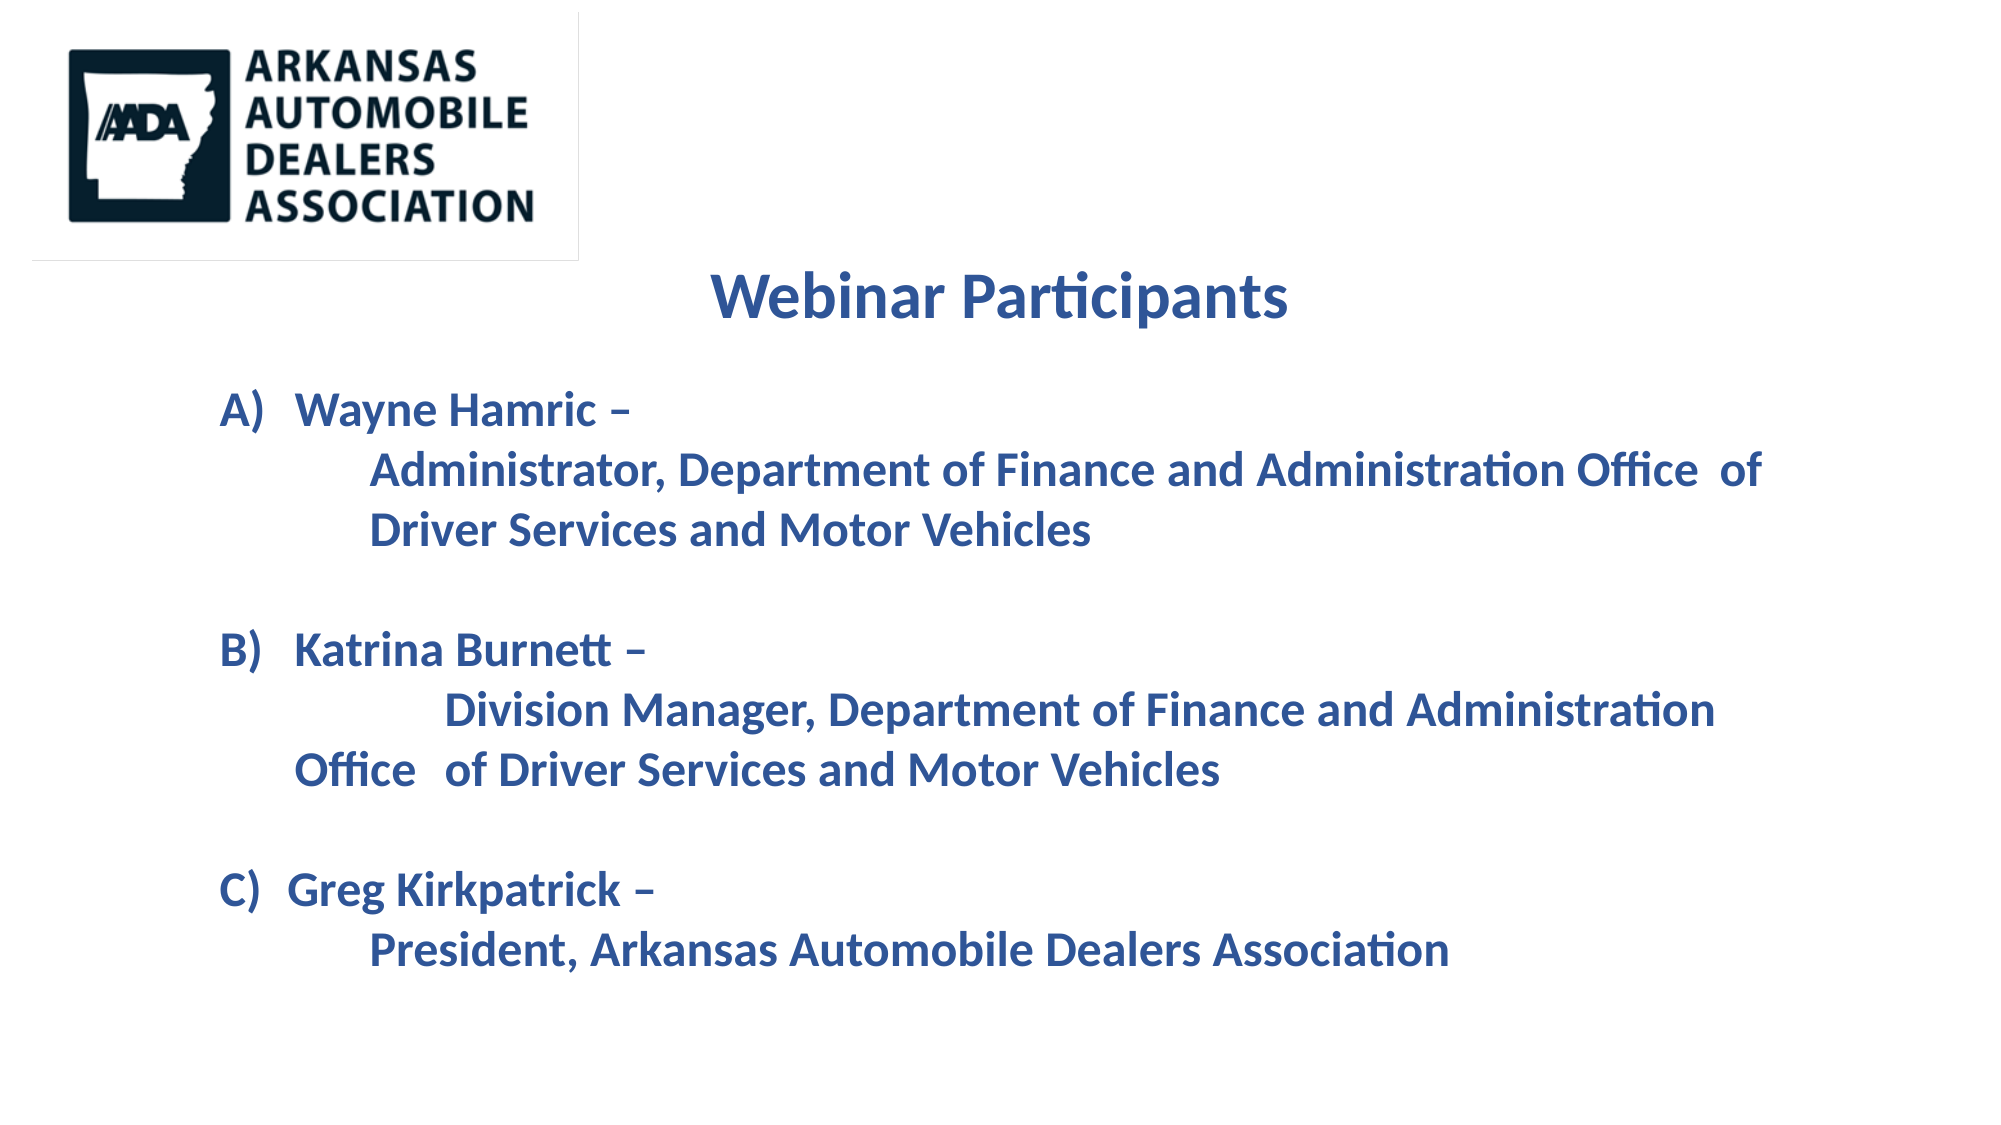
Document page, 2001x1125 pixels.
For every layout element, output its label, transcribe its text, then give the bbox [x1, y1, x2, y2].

picture [32, 12, 580, 262]
text_box Webinar Participants Wayne Hamric – Administrator, Department of Finance and Administration Office of Driver Services and Motor Vehicles Katrina Burnett – Division Manager, Department of Finance and Administration Office of Driver Services and Motor Vehicles Greg Kirkpatrick – President, Arkansas Automobile Dealers Association [204, 244, 1795, 1075]
